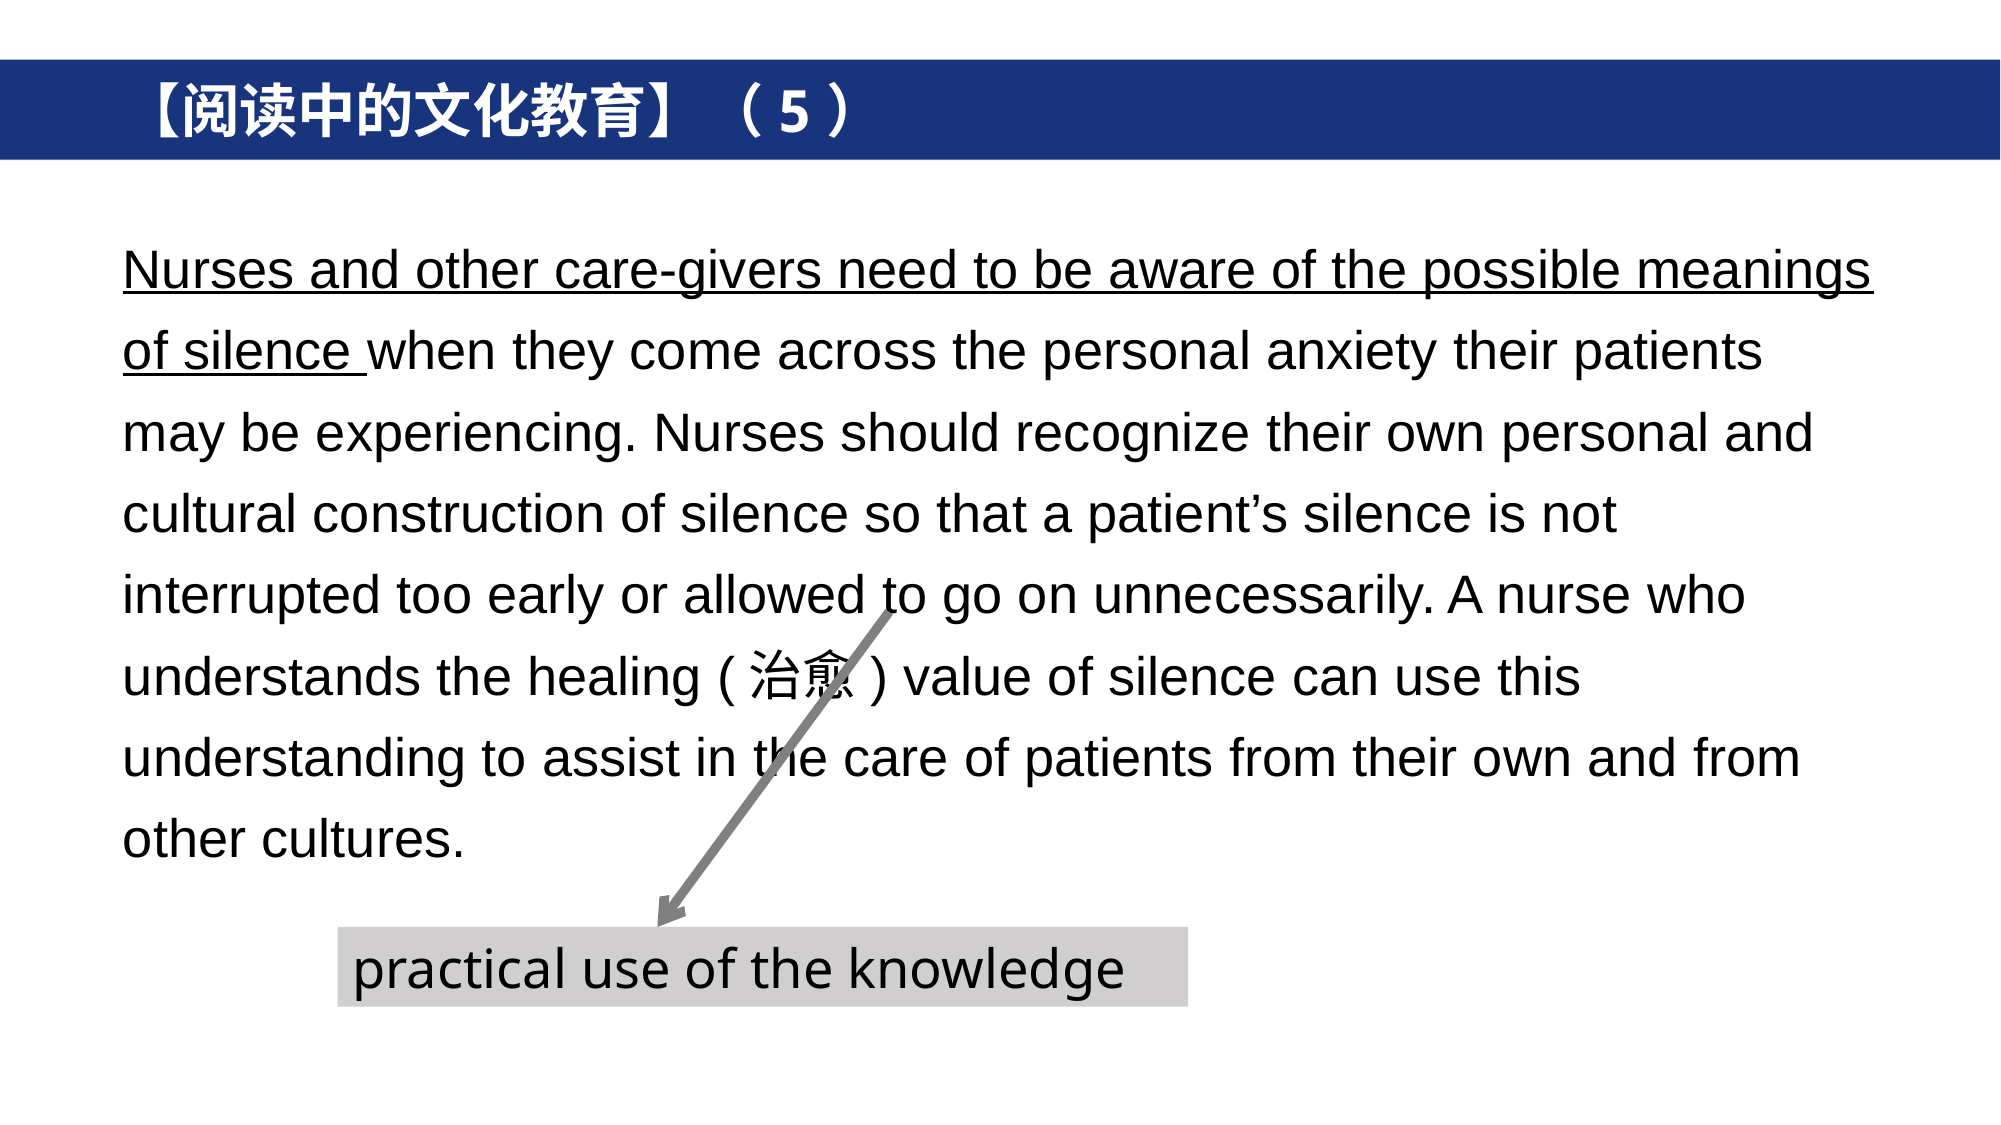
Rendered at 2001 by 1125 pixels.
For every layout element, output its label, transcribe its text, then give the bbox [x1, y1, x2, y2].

title 【阅读中的文化教育】（5） [107, 67, 1891, 160]
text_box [657, 611, 890, 927]
picture [0, 0, 2001, 1125]
text_box practical use of the knowledge [337, 926, 1189, 1007]
list Nurses and other care-givers need to be aware of the possible meanings of silence when they come across the personal anxiety their patients may be experiencing. Nurses should recognize their own personal and cultural construction of silence so that a patient’s silence is not interrupted too early or allowed to go on unnecessarily. A nurse who understands the healing (治愈) value of silence can use this understanding to assist in the care of patients from their own and from other cultures. [107, 210, 1893, 1057]
